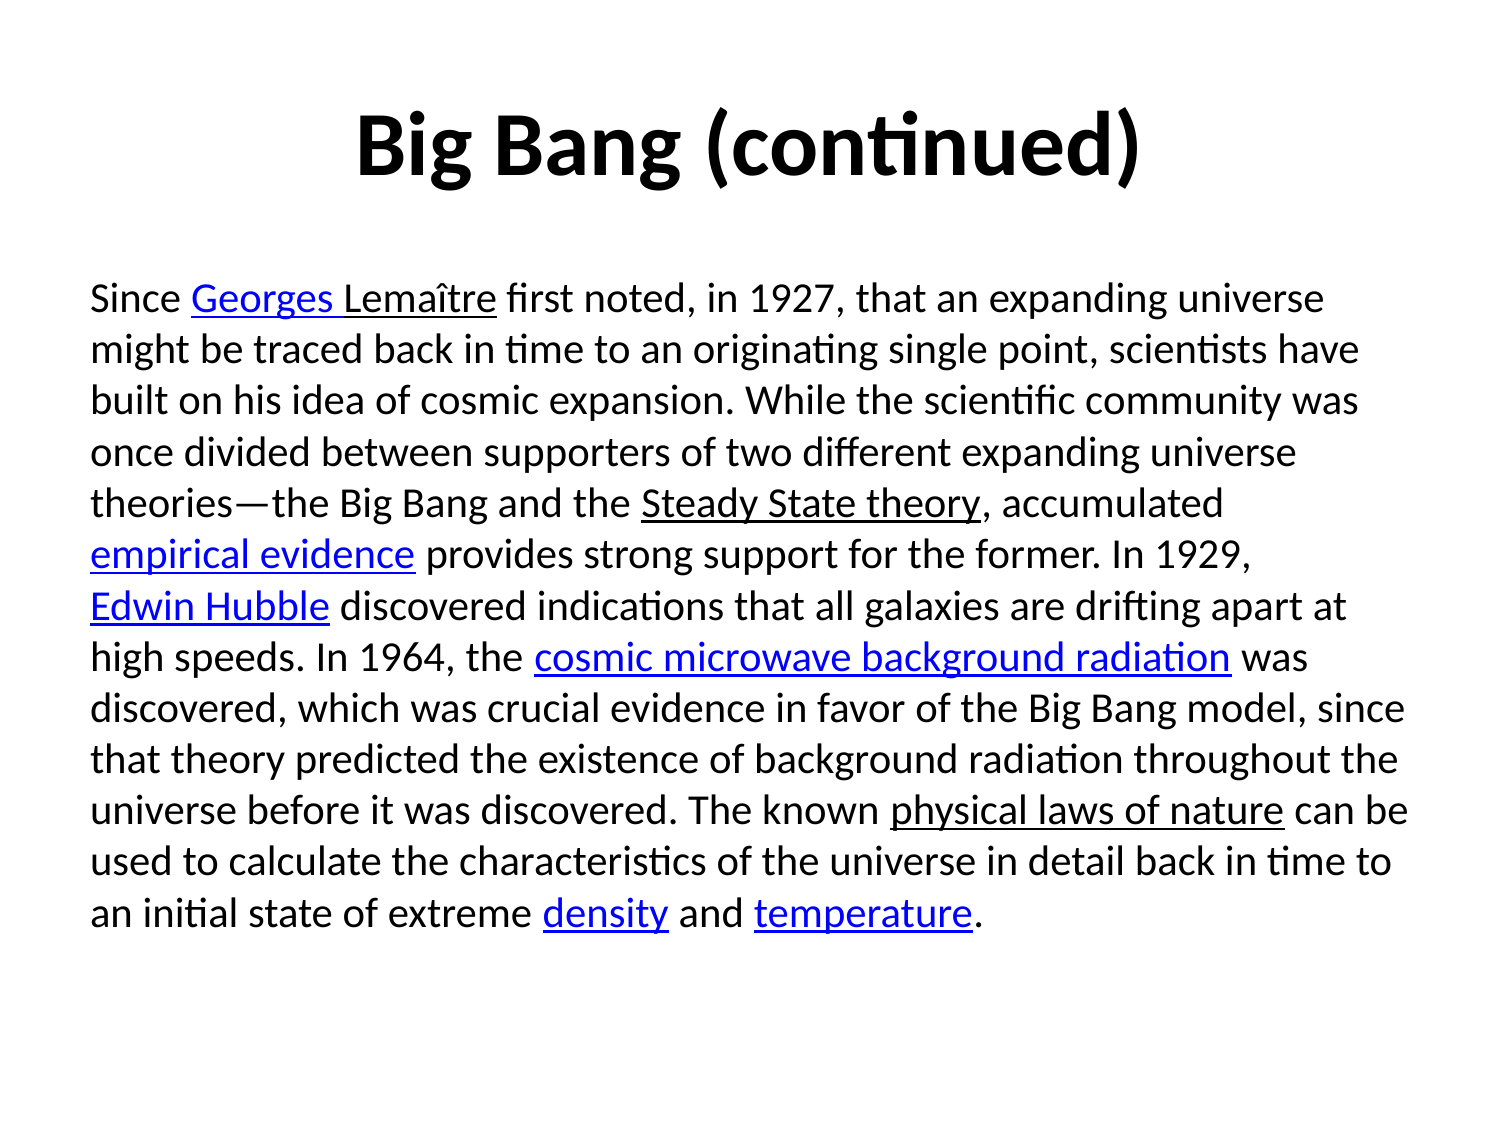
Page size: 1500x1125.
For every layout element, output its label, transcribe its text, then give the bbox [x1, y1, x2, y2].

list Since Georges Lemaître first noted, in 1927, that an expanding universe might be traced back in time to an originating single point, scientists have built on his idea of cosmic expansion. While the scientific community was once divided between supporters of two different expanding universe theories—the Big Bang and the Steady State theory, accumulated empirical evidence provides strong support for the former. In 1929, Edwin Hubble discovered indications that all galaxies are drifting apart at high speeds. In 1964, the cosmic microwave background radiation was discovered, which was crucial evidence in favor of the Big Bang model, since that theory predicted the existence of background radiation throughout the universe before it was discovered. The known physical laws of nature can be used to calculate the characteristics of the universe in detail back in time to an initial state of extreme density and temperature. [75, 262, 1425, 1005]
title Big Bang (continued) [75, 45, 1425, 233]
